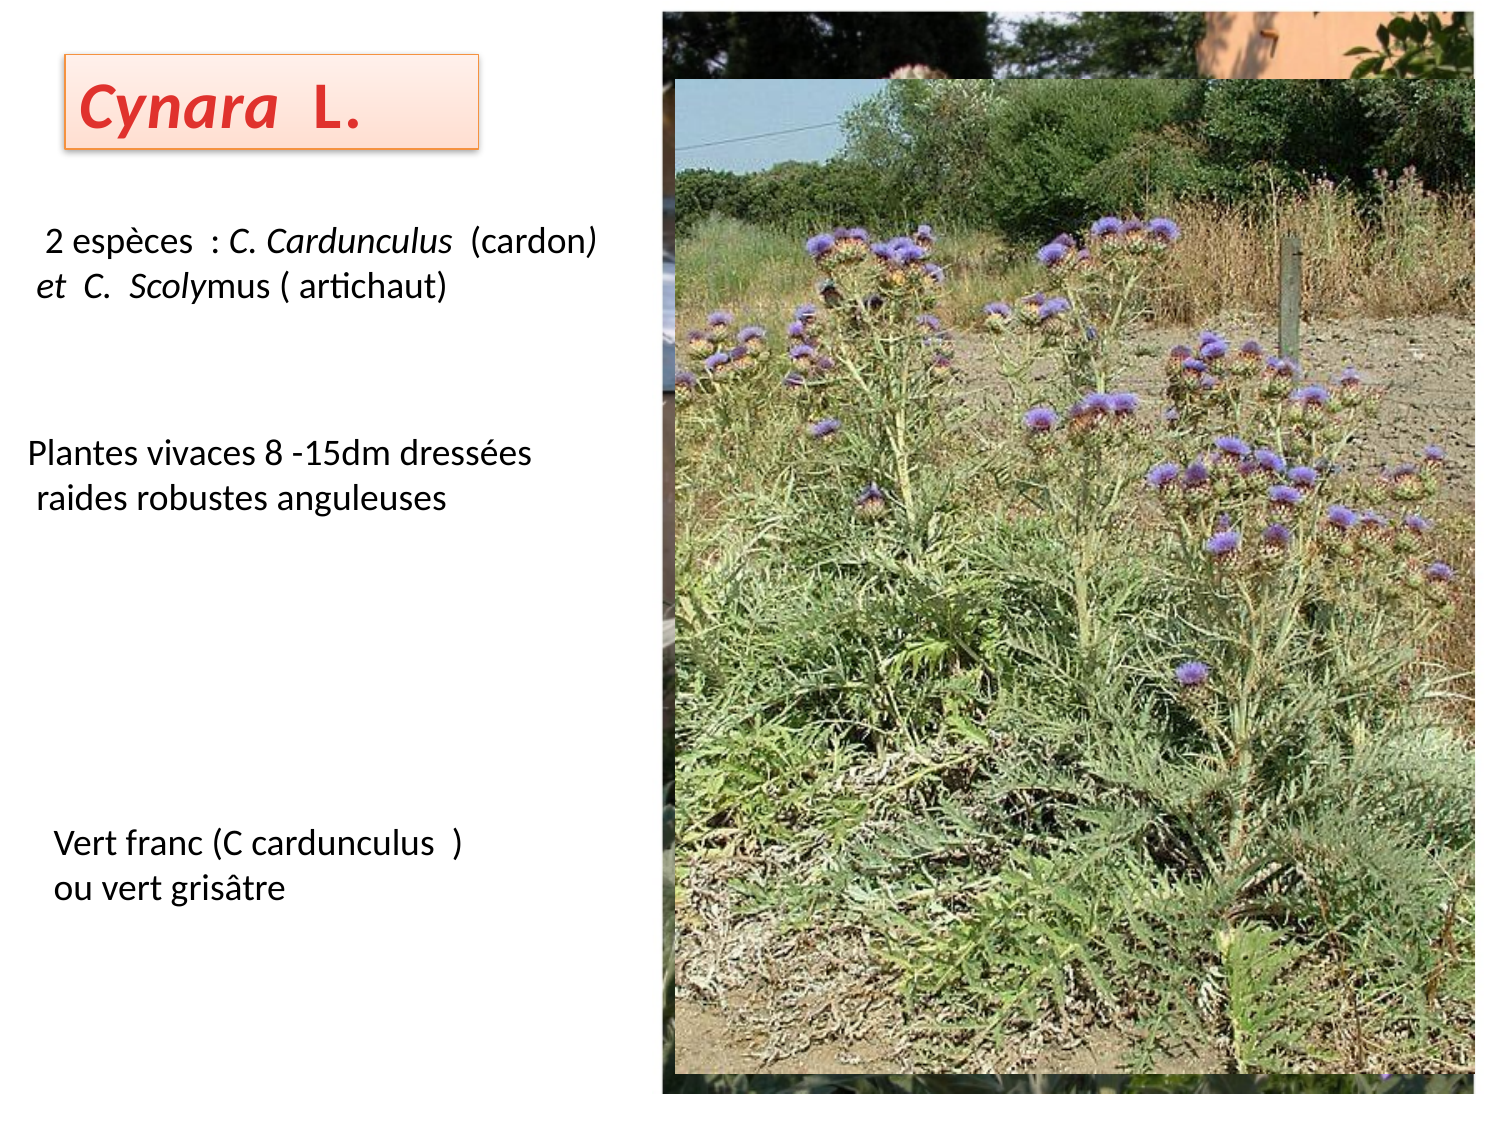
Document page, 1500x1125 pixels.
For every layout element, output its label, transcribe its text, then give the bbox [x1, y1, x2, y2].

picture [651, 1, 1485, 1095]
text_box Cynara L. [64, 54, 479, 150]
text_box 2 espèces : C. Cardunculus (cardon) et C. Scolymus ( artichaut) [12, 208, 646, 314]
text_box Vert franc (C cardunculus ) ou vert grisâtre [38, 810, 563, 916]
text_box Plantes vivaces 8 -15dm dressées raides robustes anguleuses [12, 420, 589, 526]
